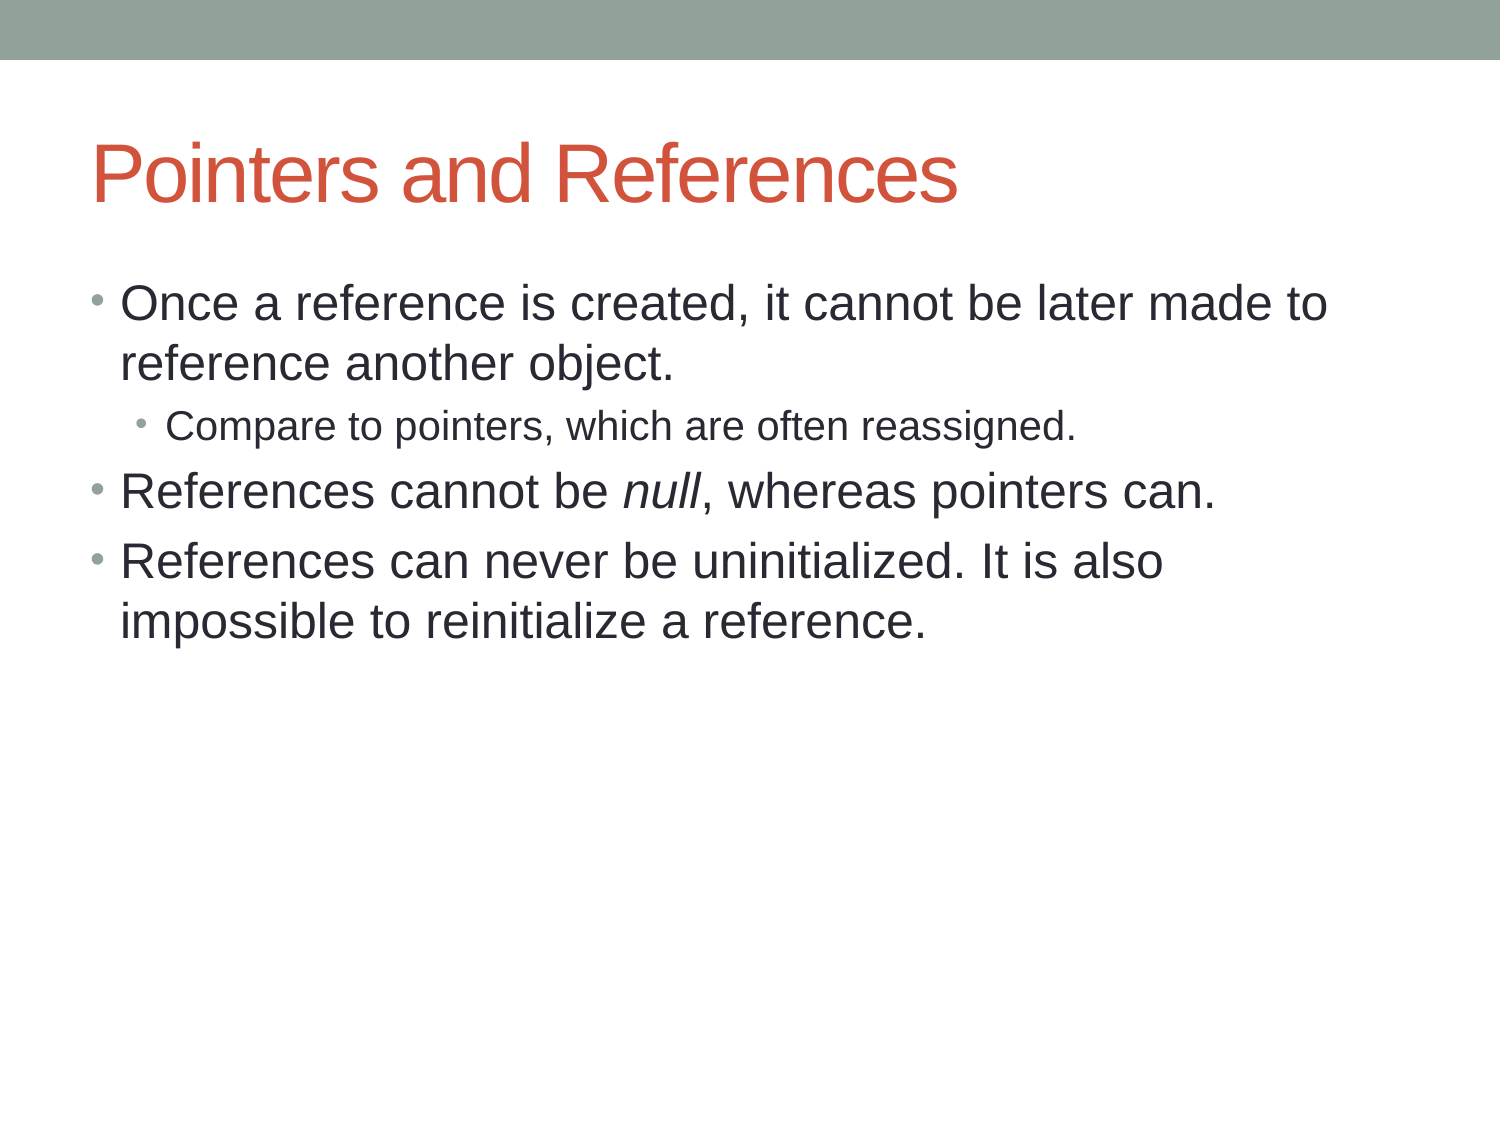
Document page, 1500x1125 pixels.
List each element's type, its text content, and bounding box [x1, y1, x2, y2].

title Pointers and References [75, 87, 1425, 250]
list Once a reference is created, it cannot be later made to reference another object. Compare to pointers, which are often reassigned. References cannot be null, whereas pointers can. References can never be uninitialized. It is also impossible to reinitialize a reference. [75, 262, 1425, 1063]
